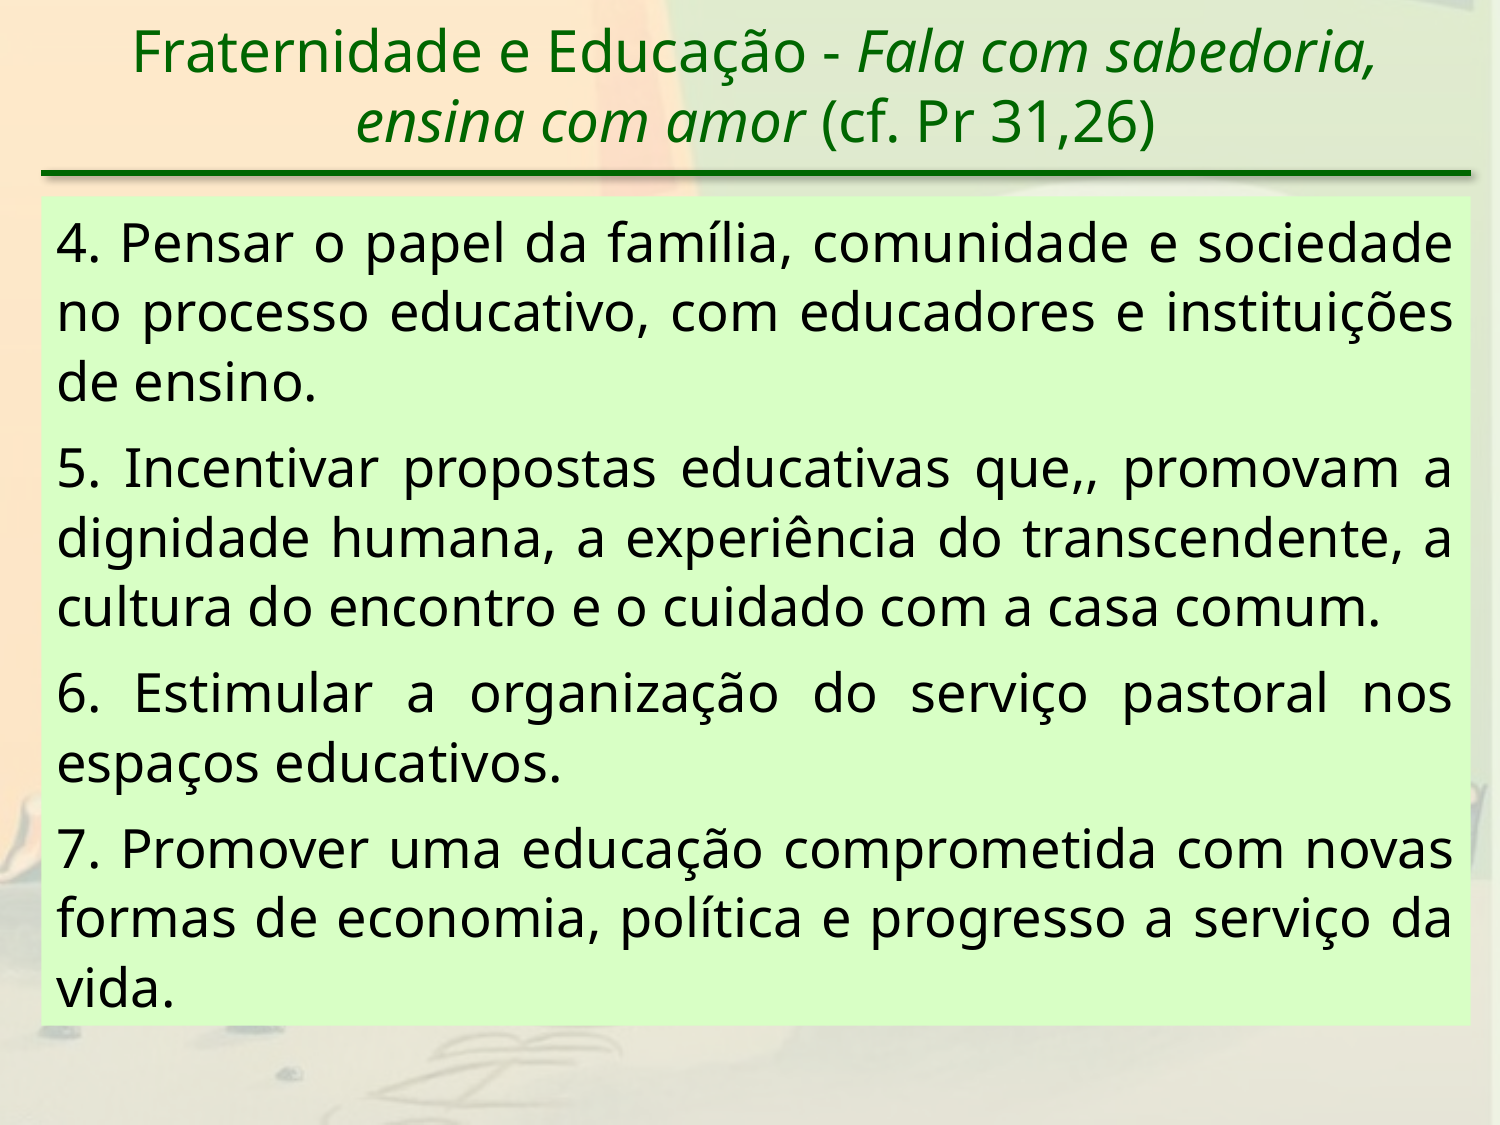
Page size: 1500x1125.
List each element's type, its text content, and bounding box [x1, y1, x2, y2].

text_box Fraternidade e Educação - Fala com sabedoria, ensina com amor (cf. Pr 31,26) [41, 7, 1471, 161]
text_box 4. Pensar o papel da família, comunidade e sociedade no processo educativo, com educadores e instituições de ensino. 5. Incentivar propostas educativas que,, promovam a dignidade humana, a experiência do transcendente, a cultura do encontro e o cuidado com a casa comum. 6. Estimular a organização do serviço pastoral nos espaços educativos. 7. Promover uma educação comprometida com novas formas de economia, política e progresso a serviço da vida. [41, 196, 1471, 1026]
